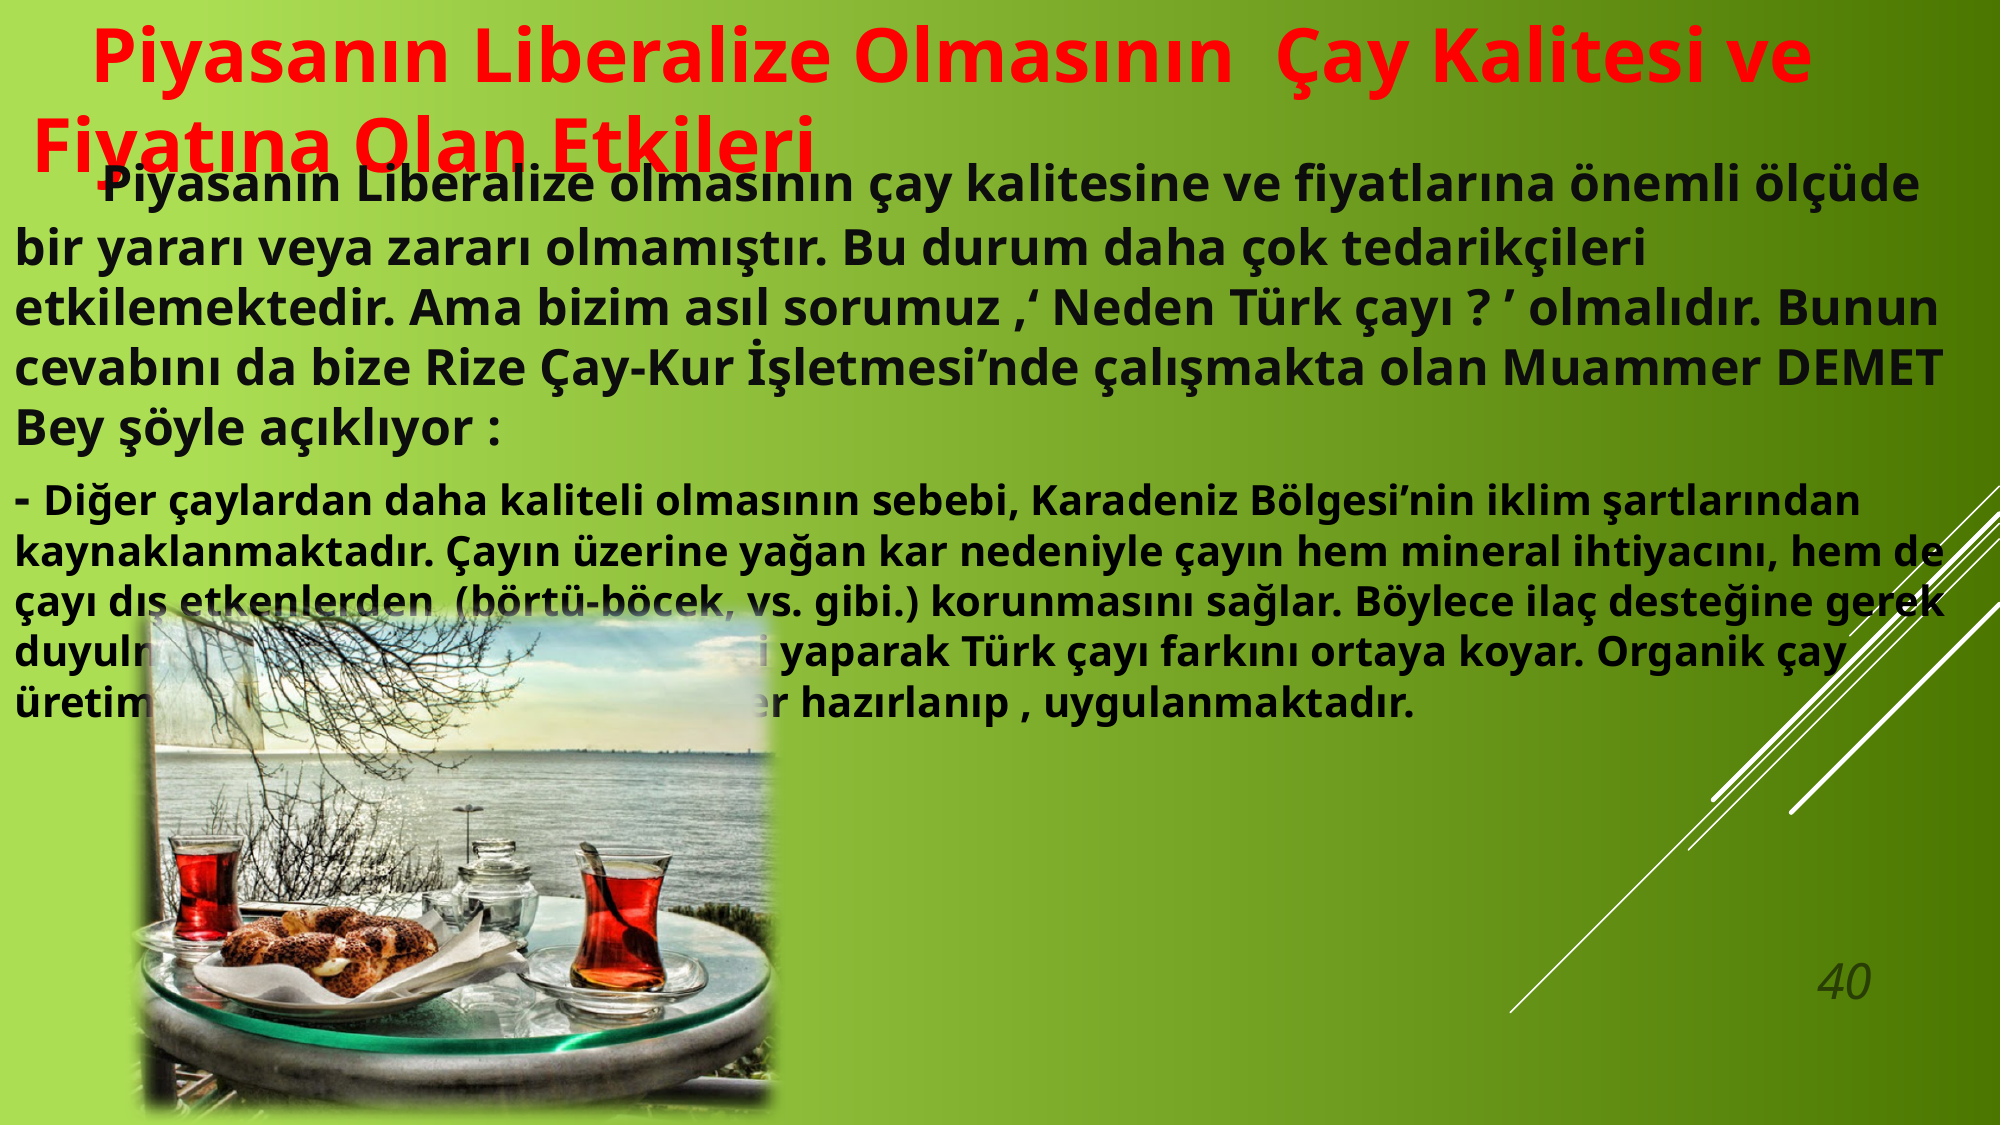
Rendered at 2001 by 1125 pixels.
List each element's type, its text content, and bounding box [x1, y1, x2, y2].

text_box Piyasanın Liberalize Olmasının Çay Kalitesi ve Fiyatına Olan Etkileri [16, 0, 1888, 127]
slide_number 40 [1700, 915, 1888, 1025]
picture [125, 595, 786, 1125]
text_box Piyasanın Liberalize olmasının çay kalitesine ve fiyatlarına önemli ölçüde bir yararı veya zararı olmamıştır. Bu durum daha çok tedarikçileri etkilemektedir. Ama bizim asıl sorumuz ,‘ Neden Türk çayı ? ’ olmalıdır. Bunun cevabını da bize Rize Çay-Kur İşletmesi’nde çalışmakta olan Muammer DEMET Bey şöyle açıklıyor : - Diğer çaylardan daha kaliteli olmasının sebebi, Karadeniz Bölgesi’nin iklim şartlarından kaynaklanmaktadır. Çayın üzerine yağan kar nedeniyle çayın hem mineral ihtiyacını, hem de çayı dış etkenlerden (börtü-böcek, vs. gibi.) korunmasını sağlar. Böylece ilaç desteğine gerek duyulmaz ve bu da çayı daha kaliteli yaparak Türk çayı farkını ortaya koyar. Organik çay üretiminin devamlılığı içinde projeler hazırlanıp , uygulanmaktadır. [0, 127, 1963, 886]
